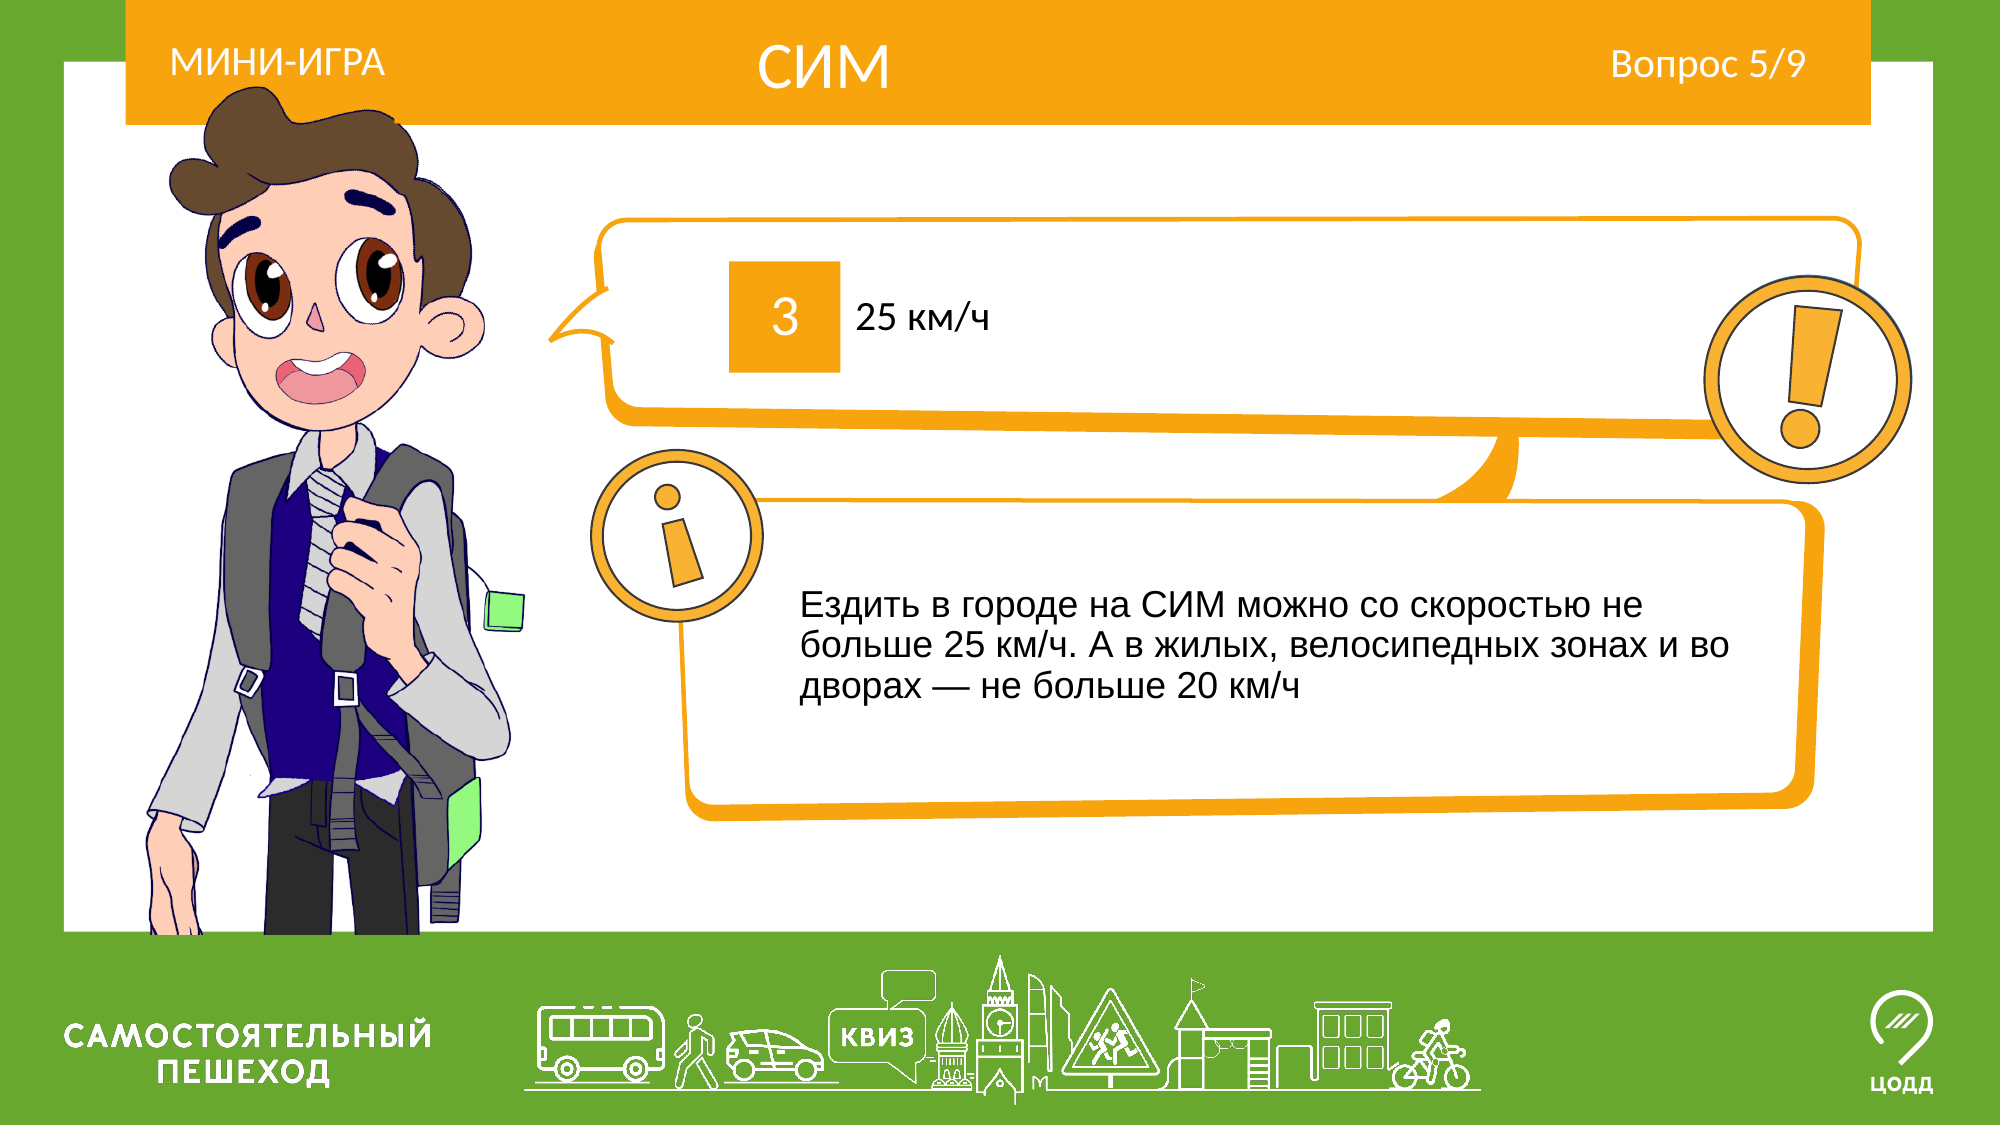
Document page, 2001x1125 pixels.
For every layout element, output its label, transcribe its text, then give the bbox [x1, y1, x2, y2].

picture [524, 955, 1481, 1105]
list 3 [729, 261, 840, 373]
list Ездить в городе на СИМ можно со скоростью не больше 25 км/ч. А в жилых, велосипедных зонах и во дворах — не больше 20 км/ч [784, 534, 1758, 756]
picture [90, 74, 555, 935]
picture [64, 1017, 430, 1088]
list Вопрос 5/9 [1547, 33, 1822, 92]
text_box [394, 3, 1257, 124]
list 25 км/ч [840, 261, 1594, 373]
